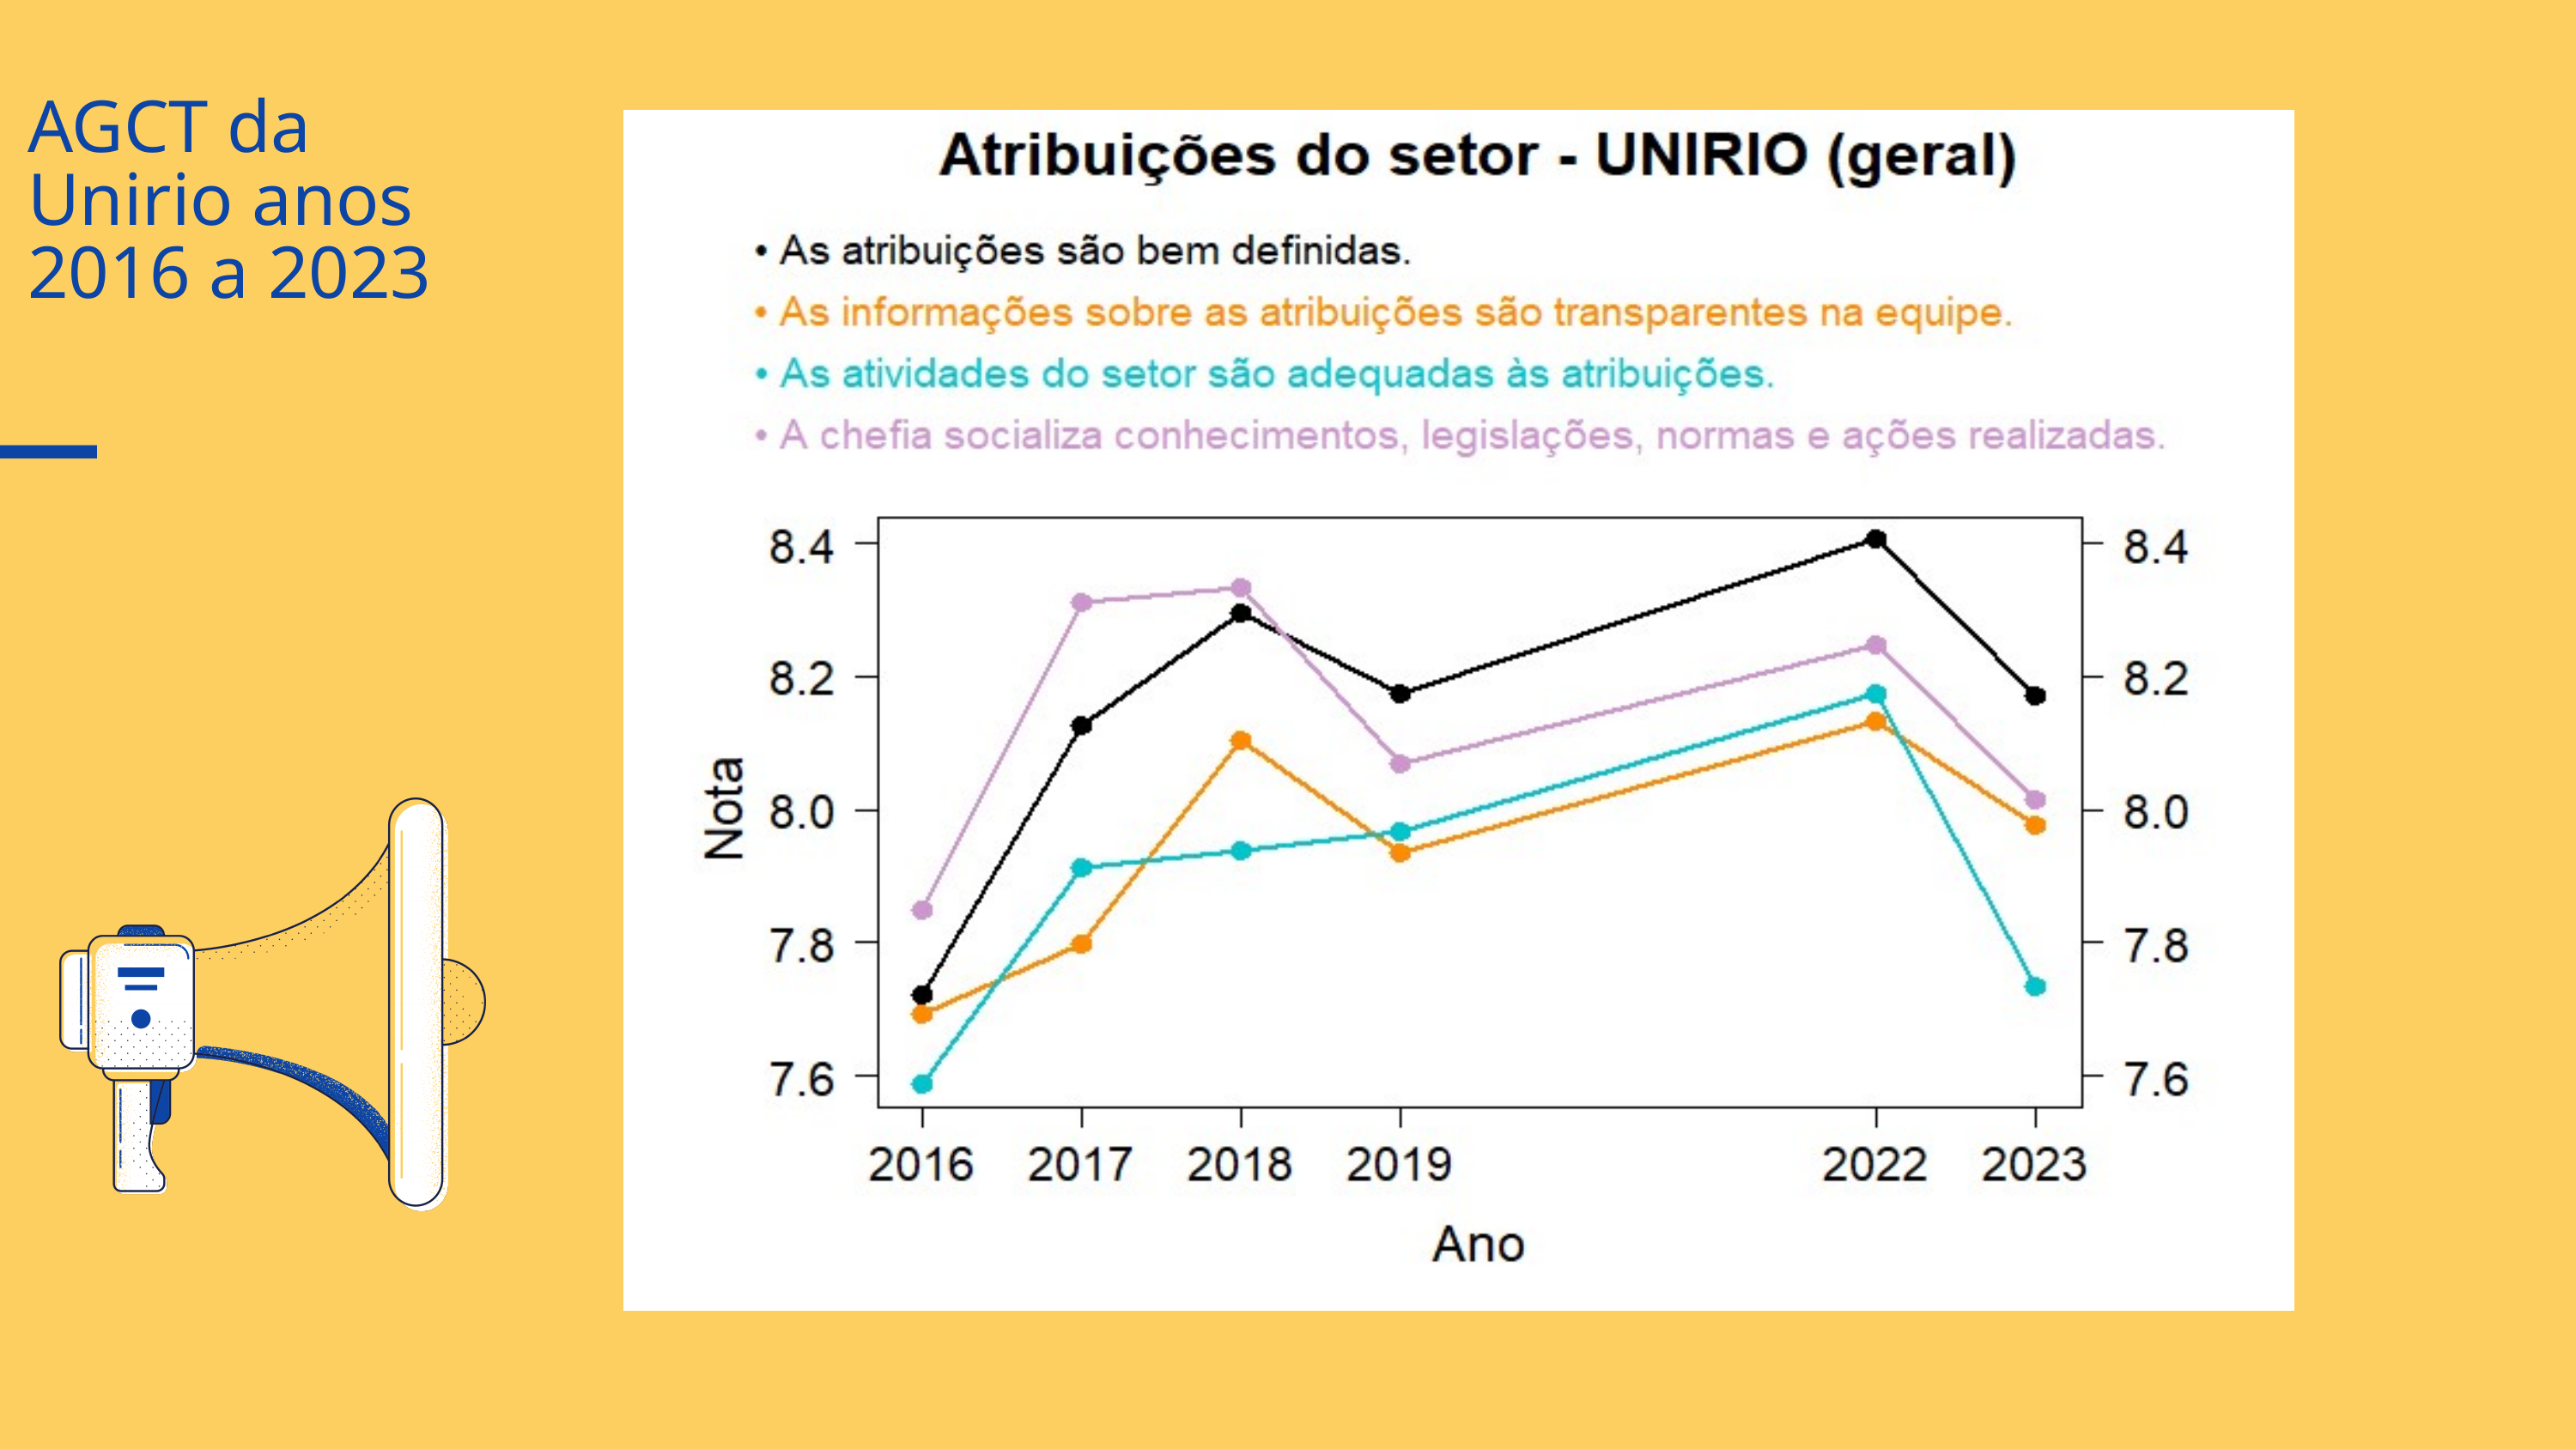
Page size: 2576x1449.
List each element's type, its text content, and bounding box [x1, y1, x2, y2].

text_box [0, 445, 600, 573]
picture [623, 110, 2295, 1312]
picture [59, 797, 486, 1211]
text_box AGCT da Unirio anos 2016 a 2023 [27, 93, 513, 385]
